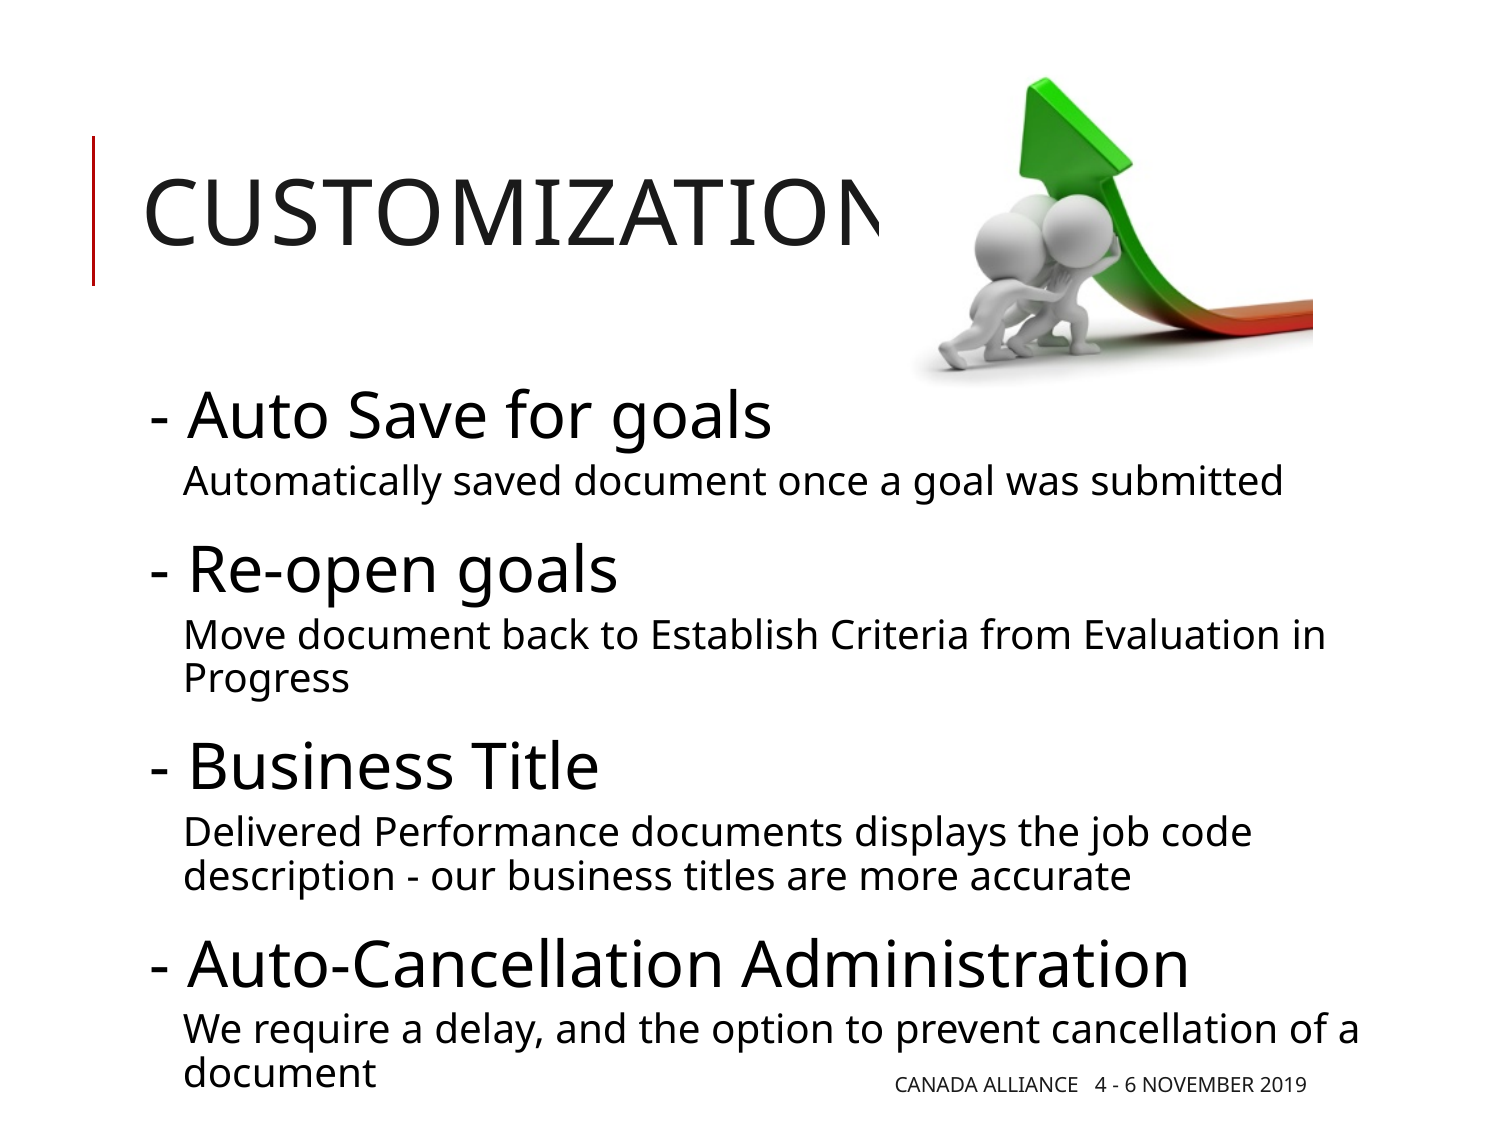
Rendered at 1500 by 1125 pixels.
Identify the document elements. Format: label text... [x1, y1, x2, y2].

title Customizations [1318, 96, 1322, 342]
list - Auto Save for goals Automatically saved document once a goal was submitted - Re-open goals Move document back to Establish Criteria from Evaluation in Progress - Business Title Delivered Performance documents displays the job code description - our business titles are more accurate - Auto-Cancellation Administration We require a delay, and the option to prevent cancellation of a document [126, 375, 1437, 1107]
footer Canada Alliance 4 - 6 November 2019 [595, 1061, 1322, 1107]
picture [879, 55, 1313, 410]
title Customizations [126, 96, 872, 342]
